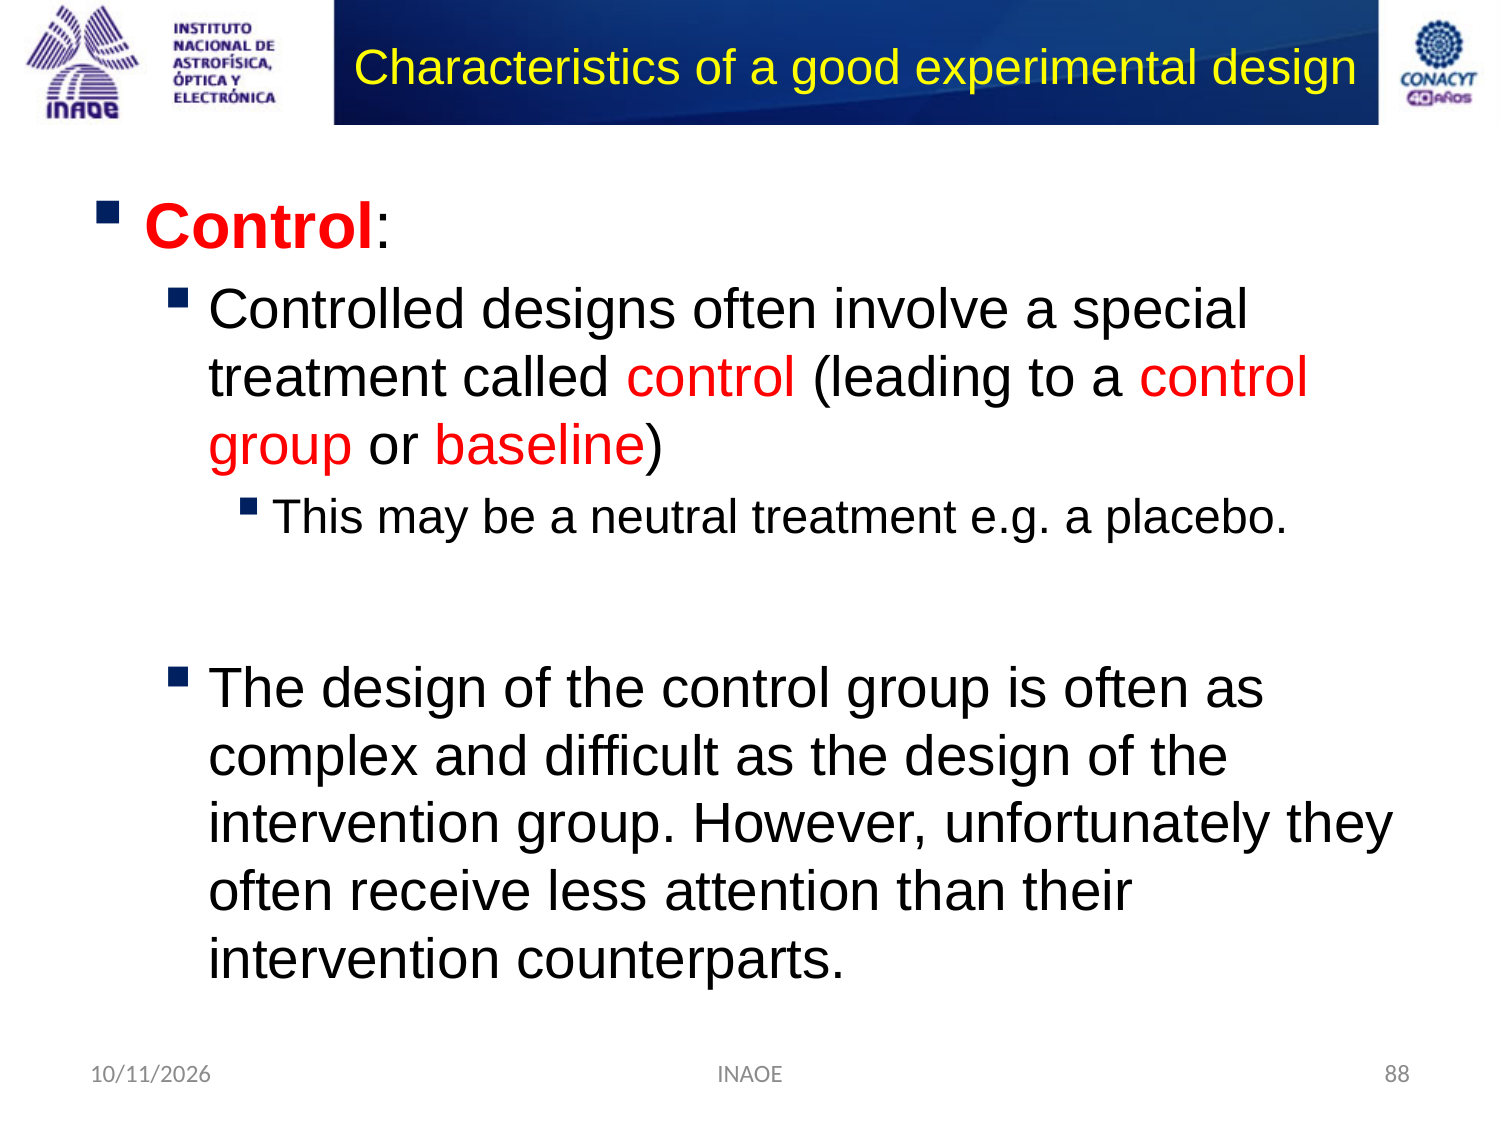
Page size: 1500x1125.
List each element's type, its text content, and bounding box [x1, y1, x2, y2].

picture [0, 0, 328, 125]
slide_number 88 [1074, 1042, 1425, 1103]
title Characteristics of a good experimental design [328, 0, 1383, 129]
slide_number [75, 1042, 425, 1103]
list Control: Controlled designs often involve a special treatment called control (leading to a control group or baseline) This may be a neutral treatment e.g. a placebo. The design of the control group is often as complex and difficult as the design of the intervention group. However, unfortunately they often receive less attention than their intervention counterparts. [75, 175, 1425, 1005]
footer INAOE [512, 1042, 988, 1103]
picture [1383, 0, 1500, 125]
